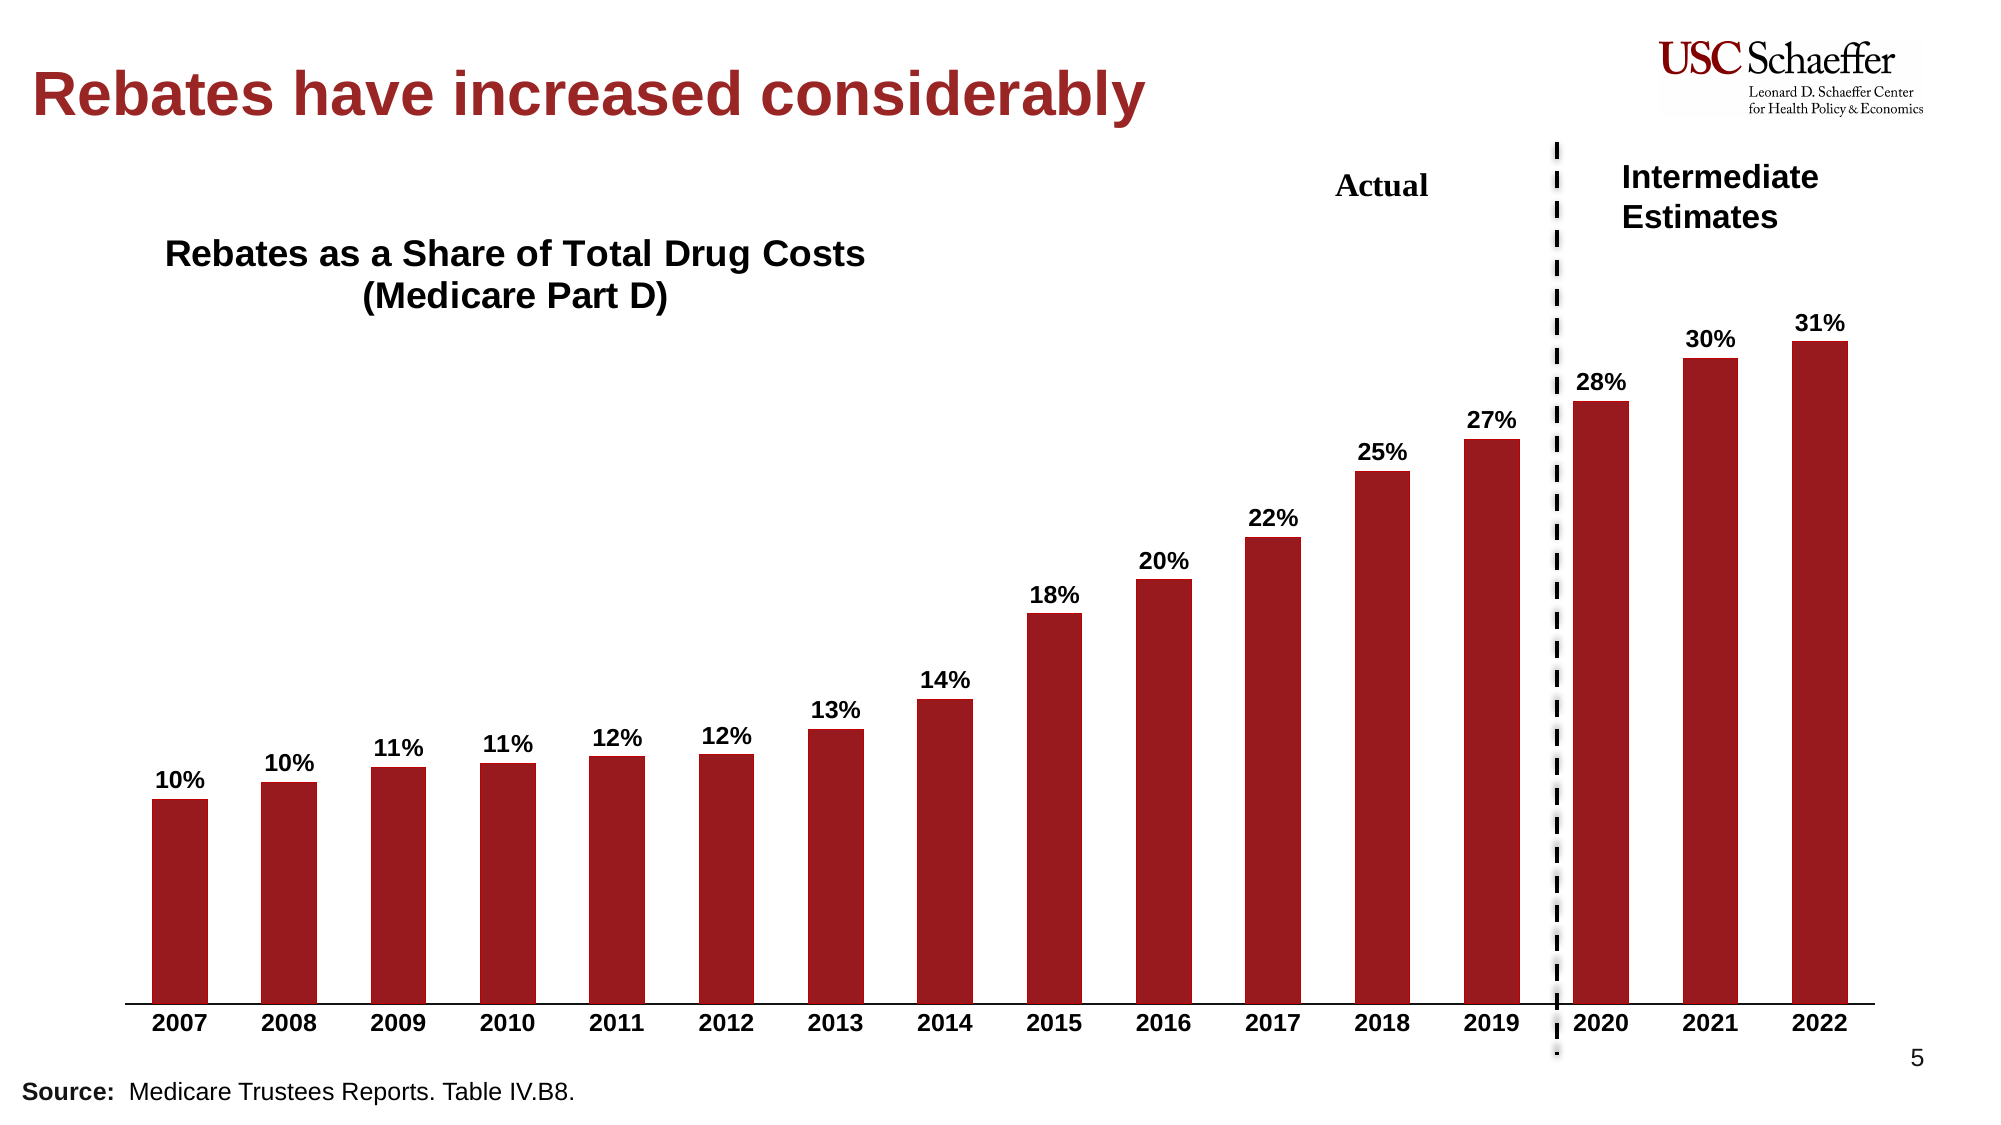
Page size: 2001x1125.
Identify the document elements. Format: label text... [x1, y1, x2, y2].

picture [1659, 41, 1923, 117]
text_box Rebates have increased considerably [17, 45, 1814, 136]
chart [88, 106, 1912, 1067]
text_box Source: Medicare Trustees Reports. Table IV.B8. [0, 1067, 768, 1117]
